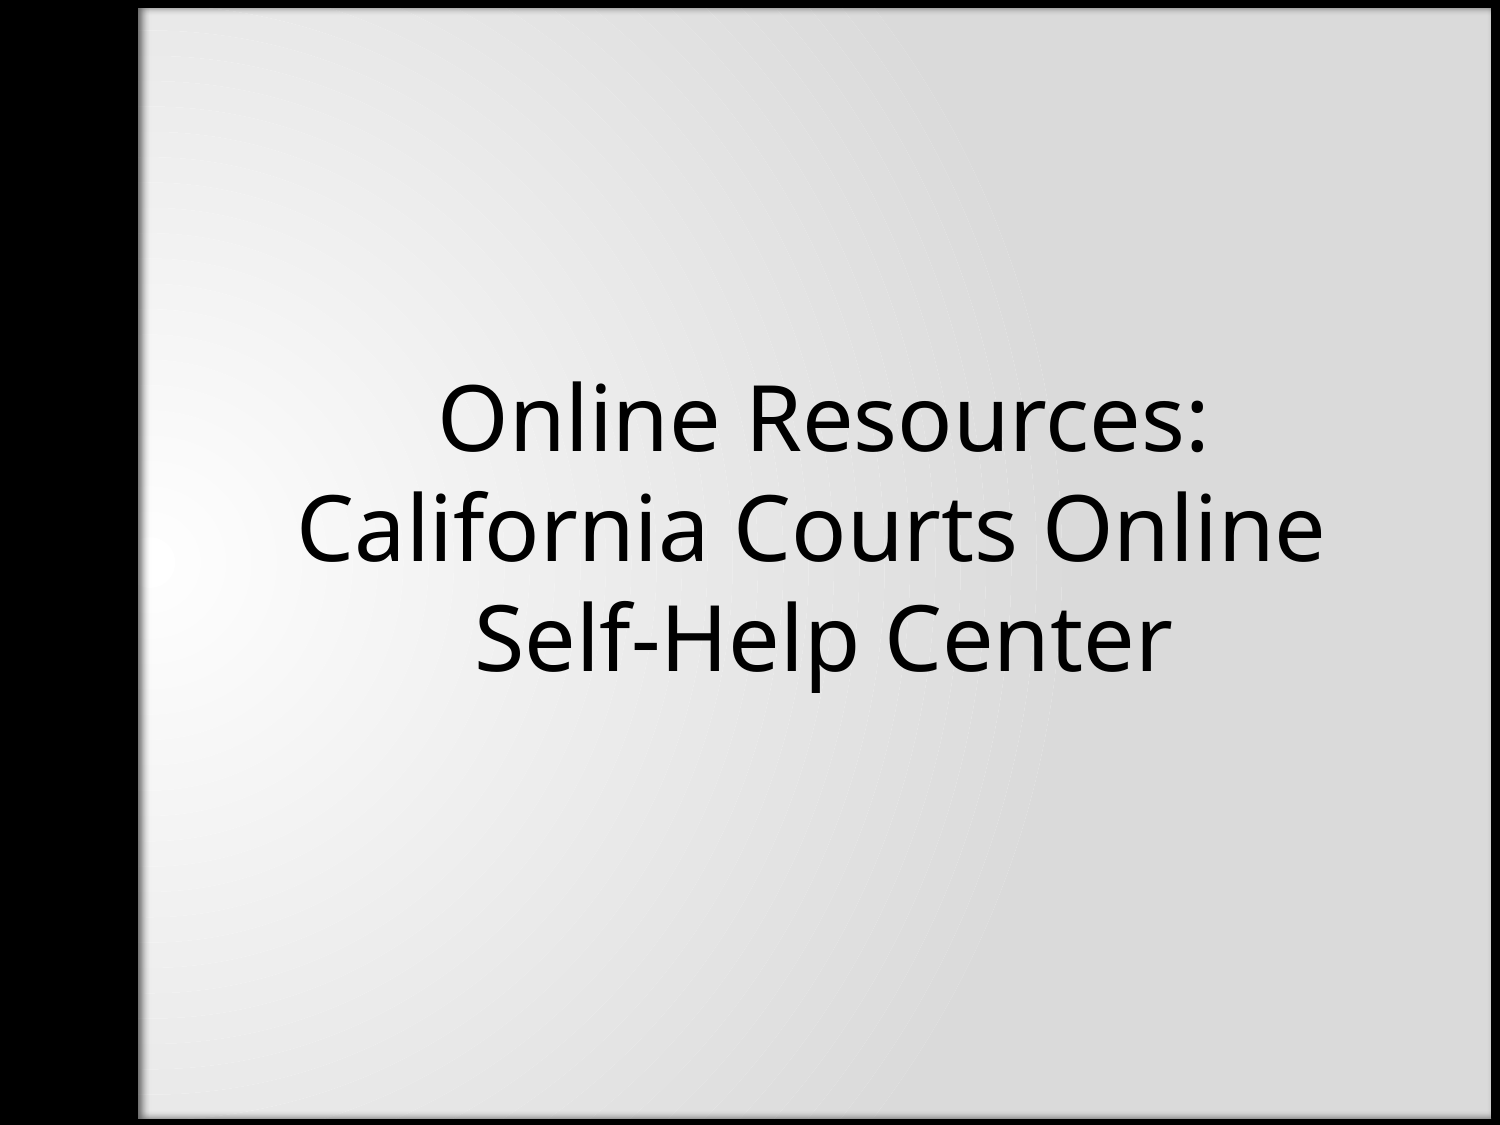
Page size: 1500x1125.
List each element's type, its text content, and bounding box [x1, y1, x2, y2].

text_box Online Resources: California Courts Online Self-Help Center [184, 352, 1464, 698]
